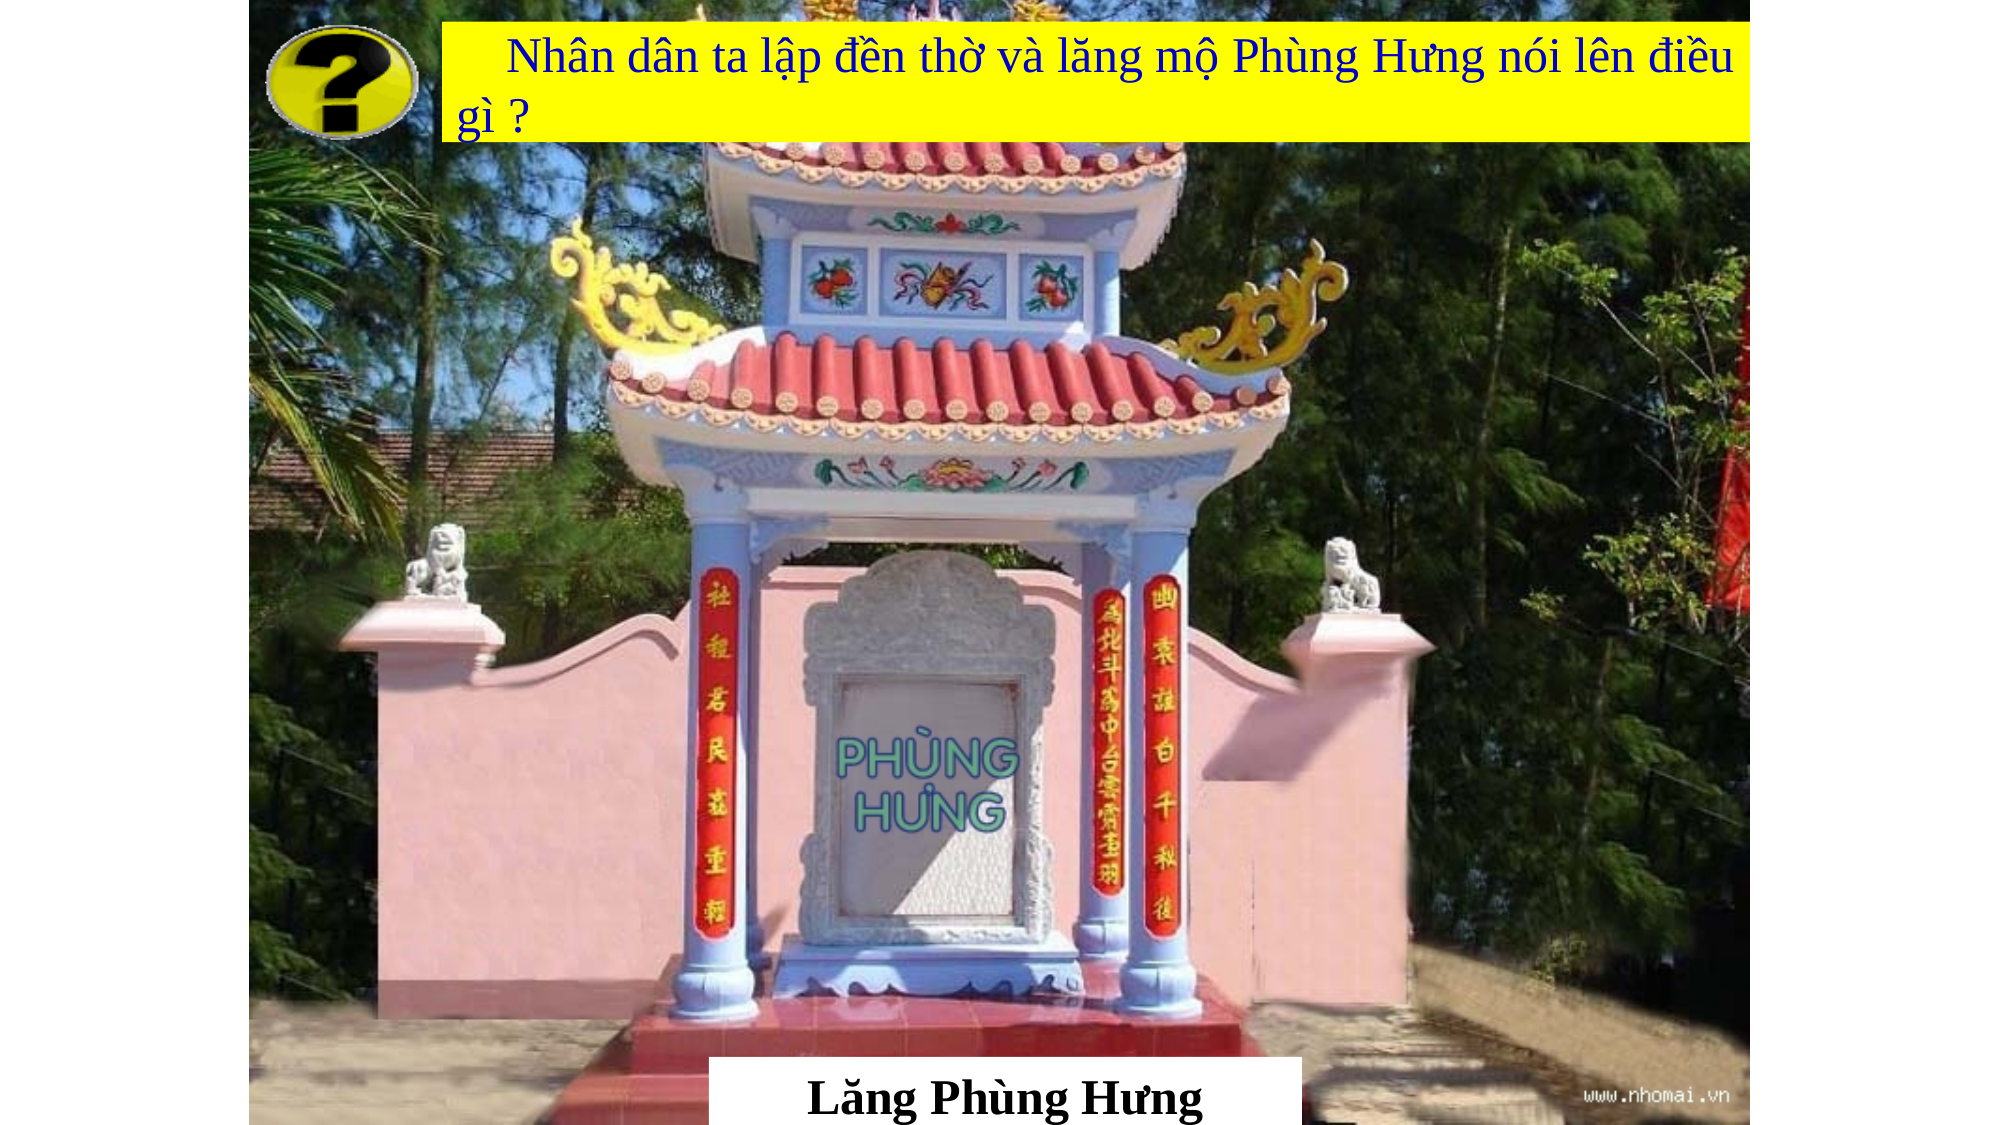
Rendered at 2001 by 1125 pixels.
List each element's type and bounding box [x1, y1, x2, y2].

text_box [265, 21, 1751, 143]
text_box [249, 0, 1750, 1125]
